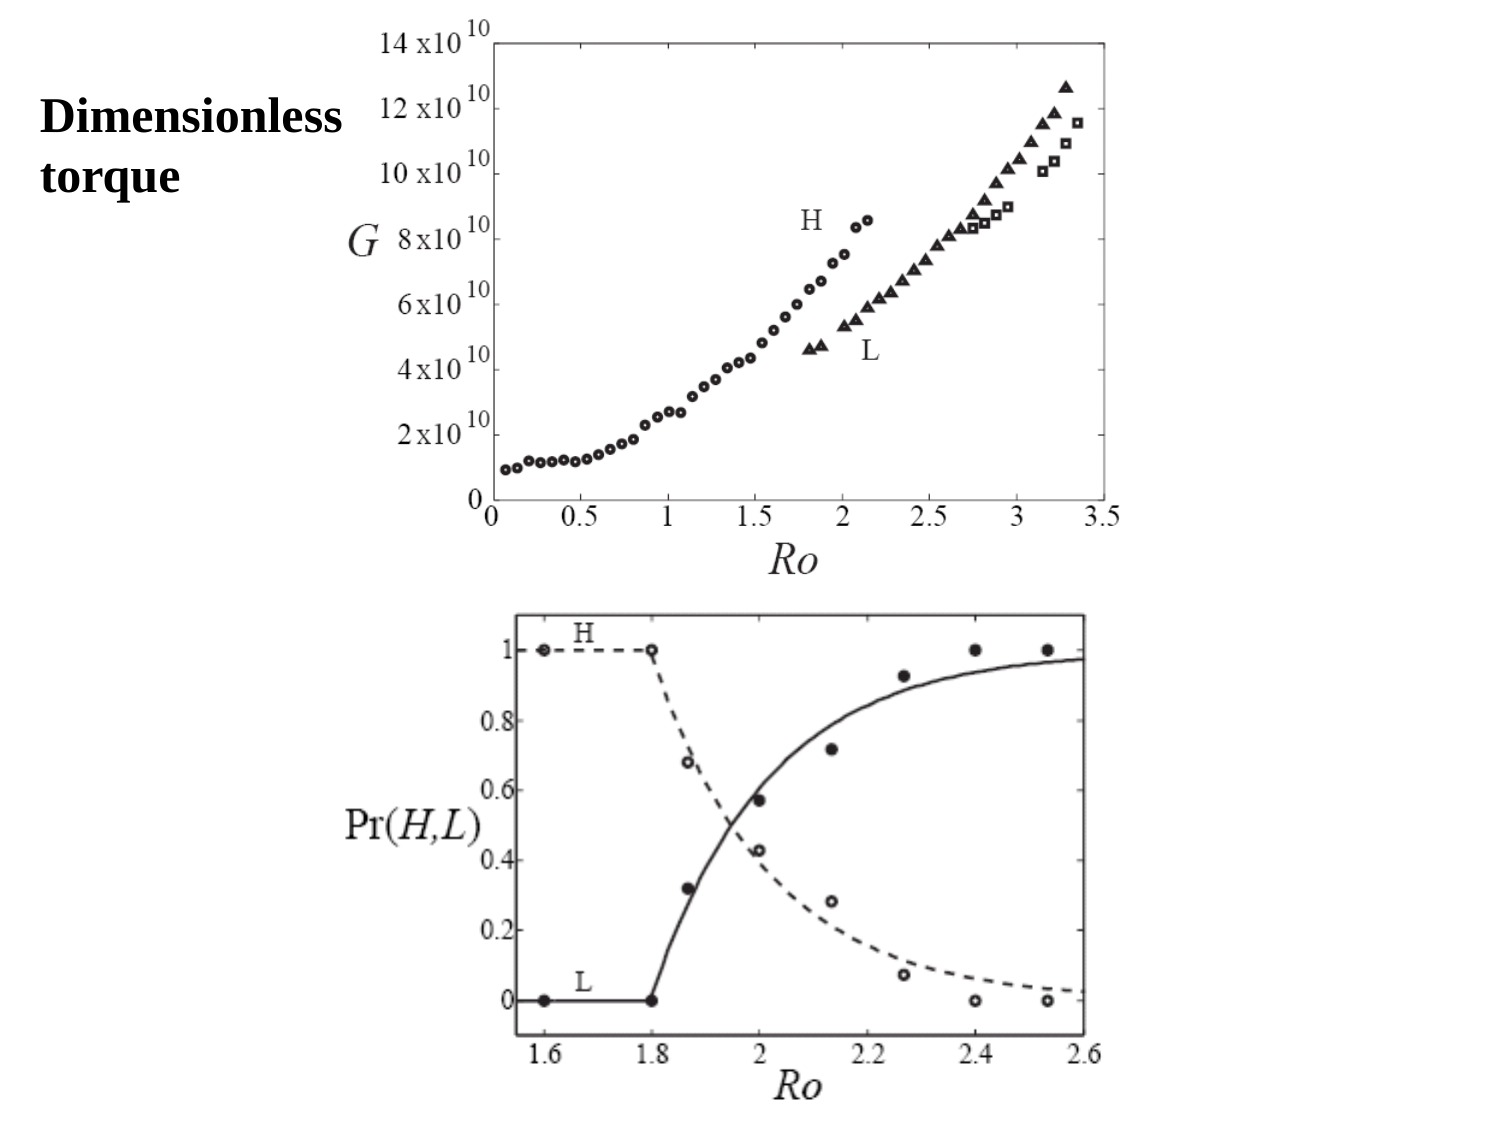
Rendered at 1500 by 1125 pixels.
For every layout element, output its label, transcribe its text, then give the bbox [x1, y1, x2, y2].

text_box Dimensionless torque [25, 74, 319, 210]
picture [324, 0, 1138, 1125]
